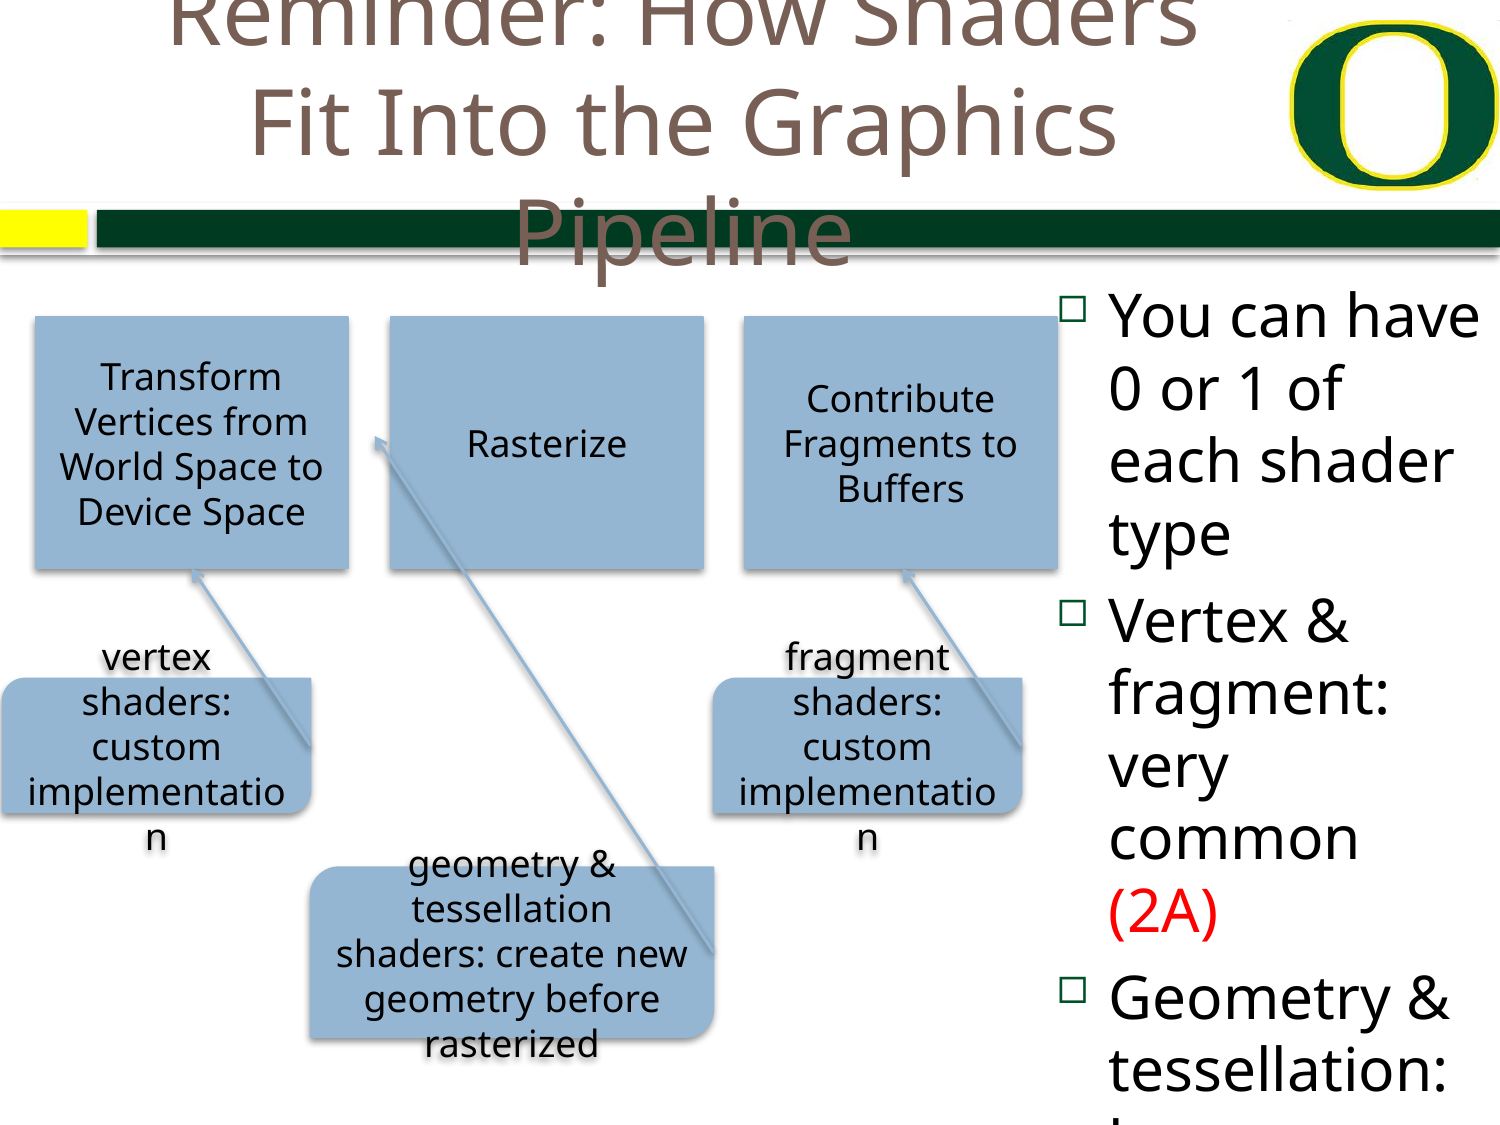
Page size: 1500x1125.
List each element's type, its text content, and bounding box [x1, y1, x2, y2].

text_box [719, 568, 1022, 813]
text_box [2, 568, 304, 813]
text_box Rasterize [390, 316, 704, 434]
picture [1287, 20, 1500, 191]
title Reminder: How Shaders Fit Into the Graphics Pipeline [100, 37, 1267, 200]
text_box Contribute Fragments to Buffers [744, 316, 1041, 569]
text_box Transform Vertices from World Space to Device Space [35, 316, 349, 567]
list You can have 0 or 1 of each shader type Vertex & fragment: very common (2A) Geometry & tessellation: less common adaptive meshing [1041, 270, 1500, 1034]
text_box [310, 435, 714, 1038]
